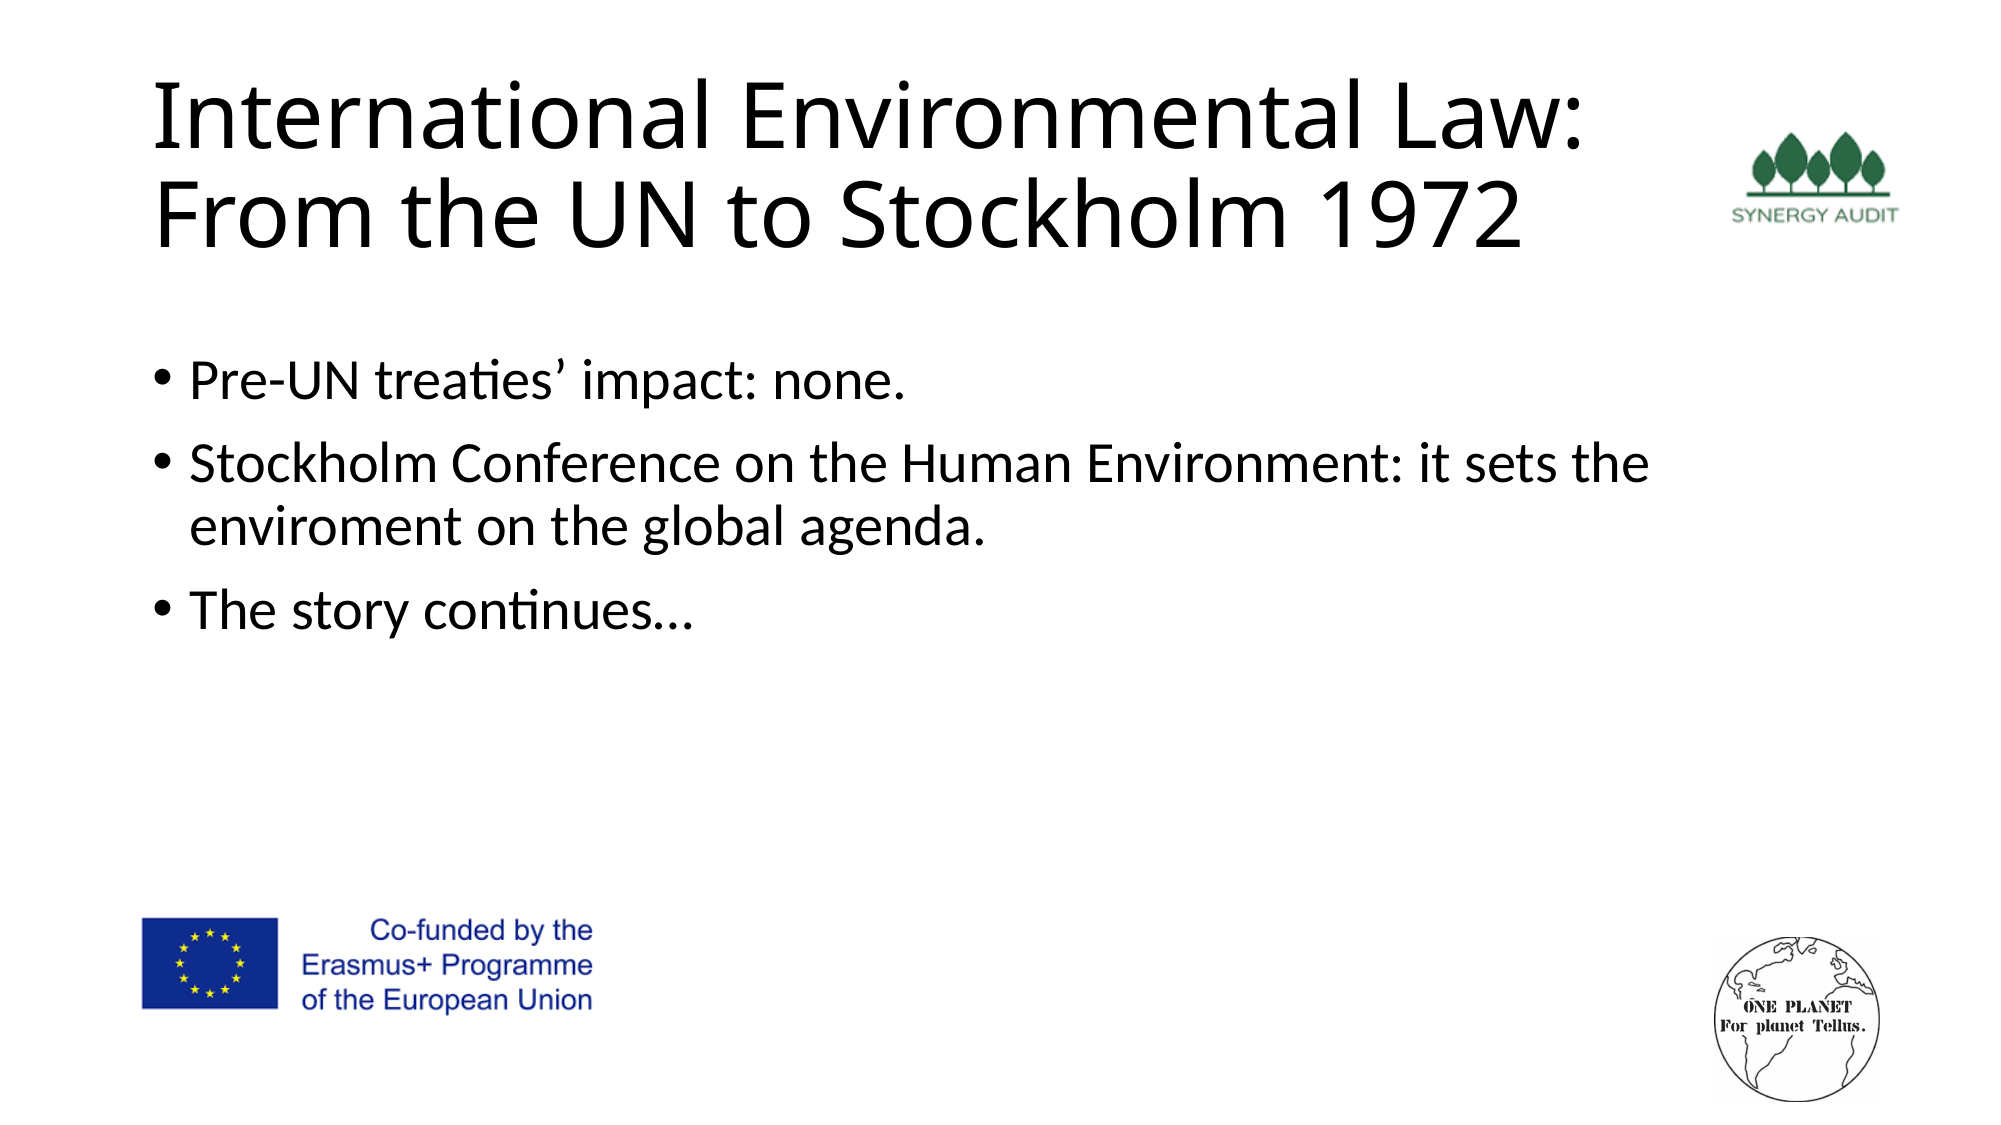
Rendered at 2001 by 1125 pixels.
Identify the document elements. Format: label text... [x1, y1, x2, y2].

picture [1638, 36, 2000, 342]
title International Environmental Law: From the UN to Stockholm 1972 [137, 59, 1638, 278]
picture [114, 892, 616, 1036]
list Pre-UN treaties’ impact: none. Stockholm Conference on the Human Environment: it sets the enviroment on the global agenda. The story continues… [137, 341, 1863, 722]
picture [1714, 937, 1880, 1102]
